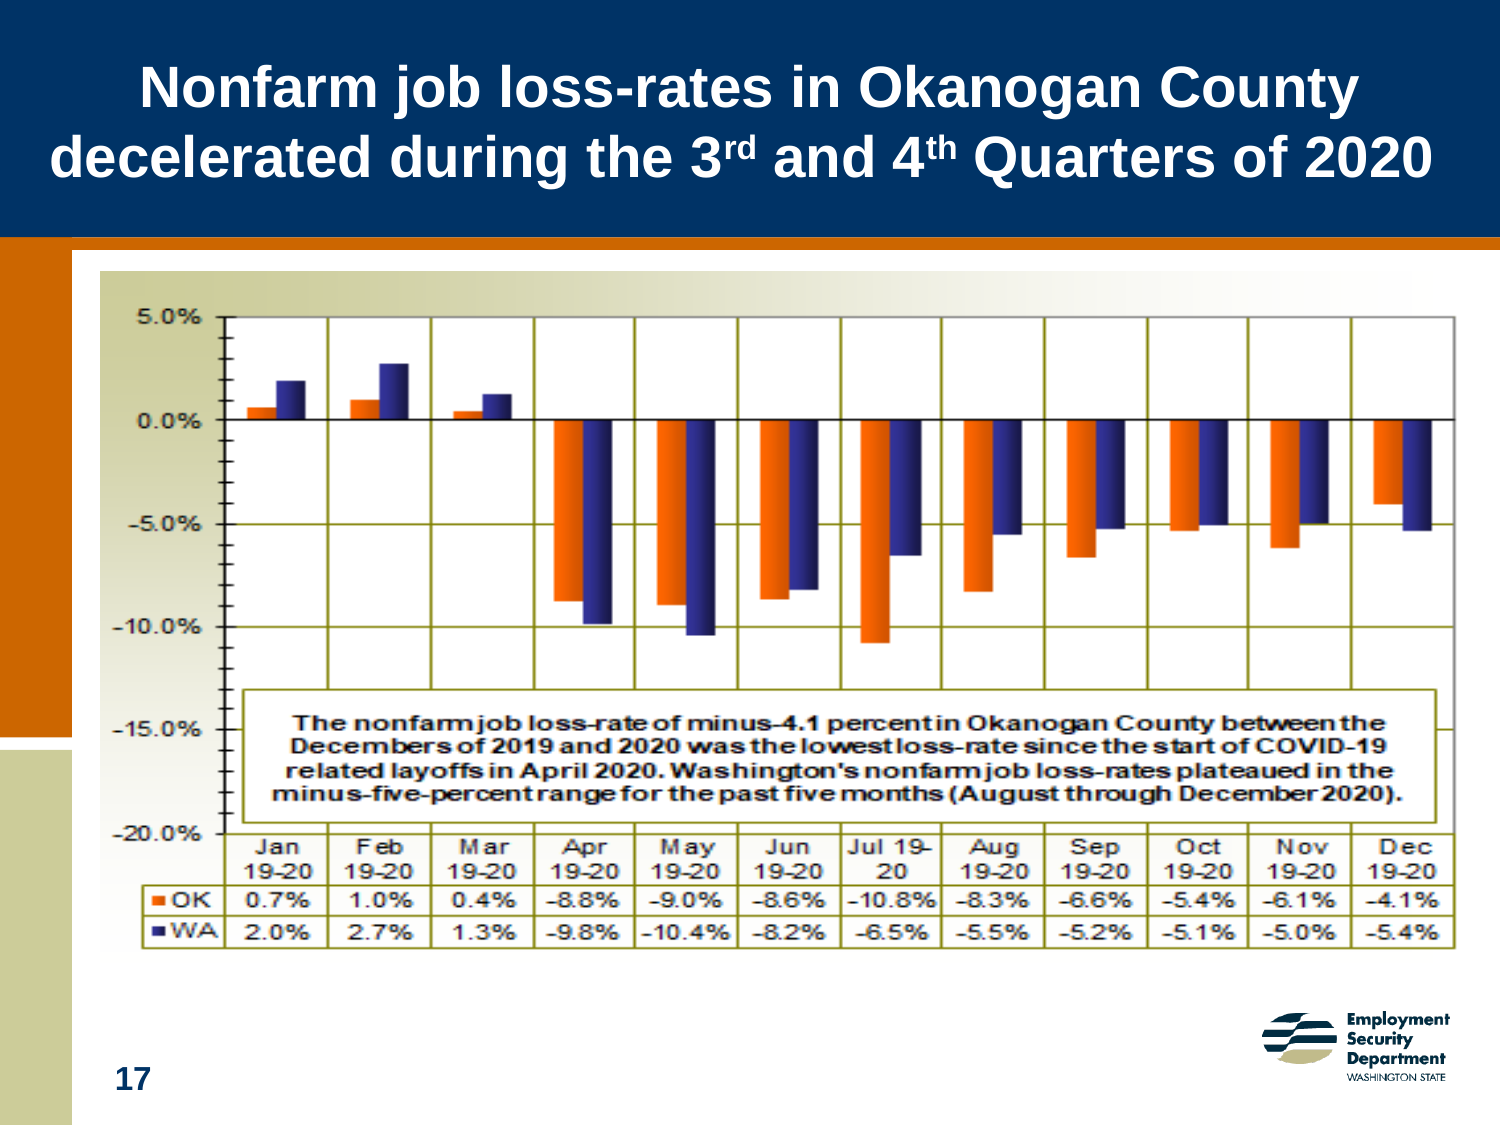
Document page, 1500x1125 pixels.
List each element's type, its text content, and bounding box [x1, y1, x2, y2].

title Nonfarm job loss-rates in Okanogan County decelerated during the 3rd and 4th Quarters of 2020 [0, 0, 1500, 238]
picture [100, 270, 1467, 980]
picture [1262, 1011, 1450, 1081]
